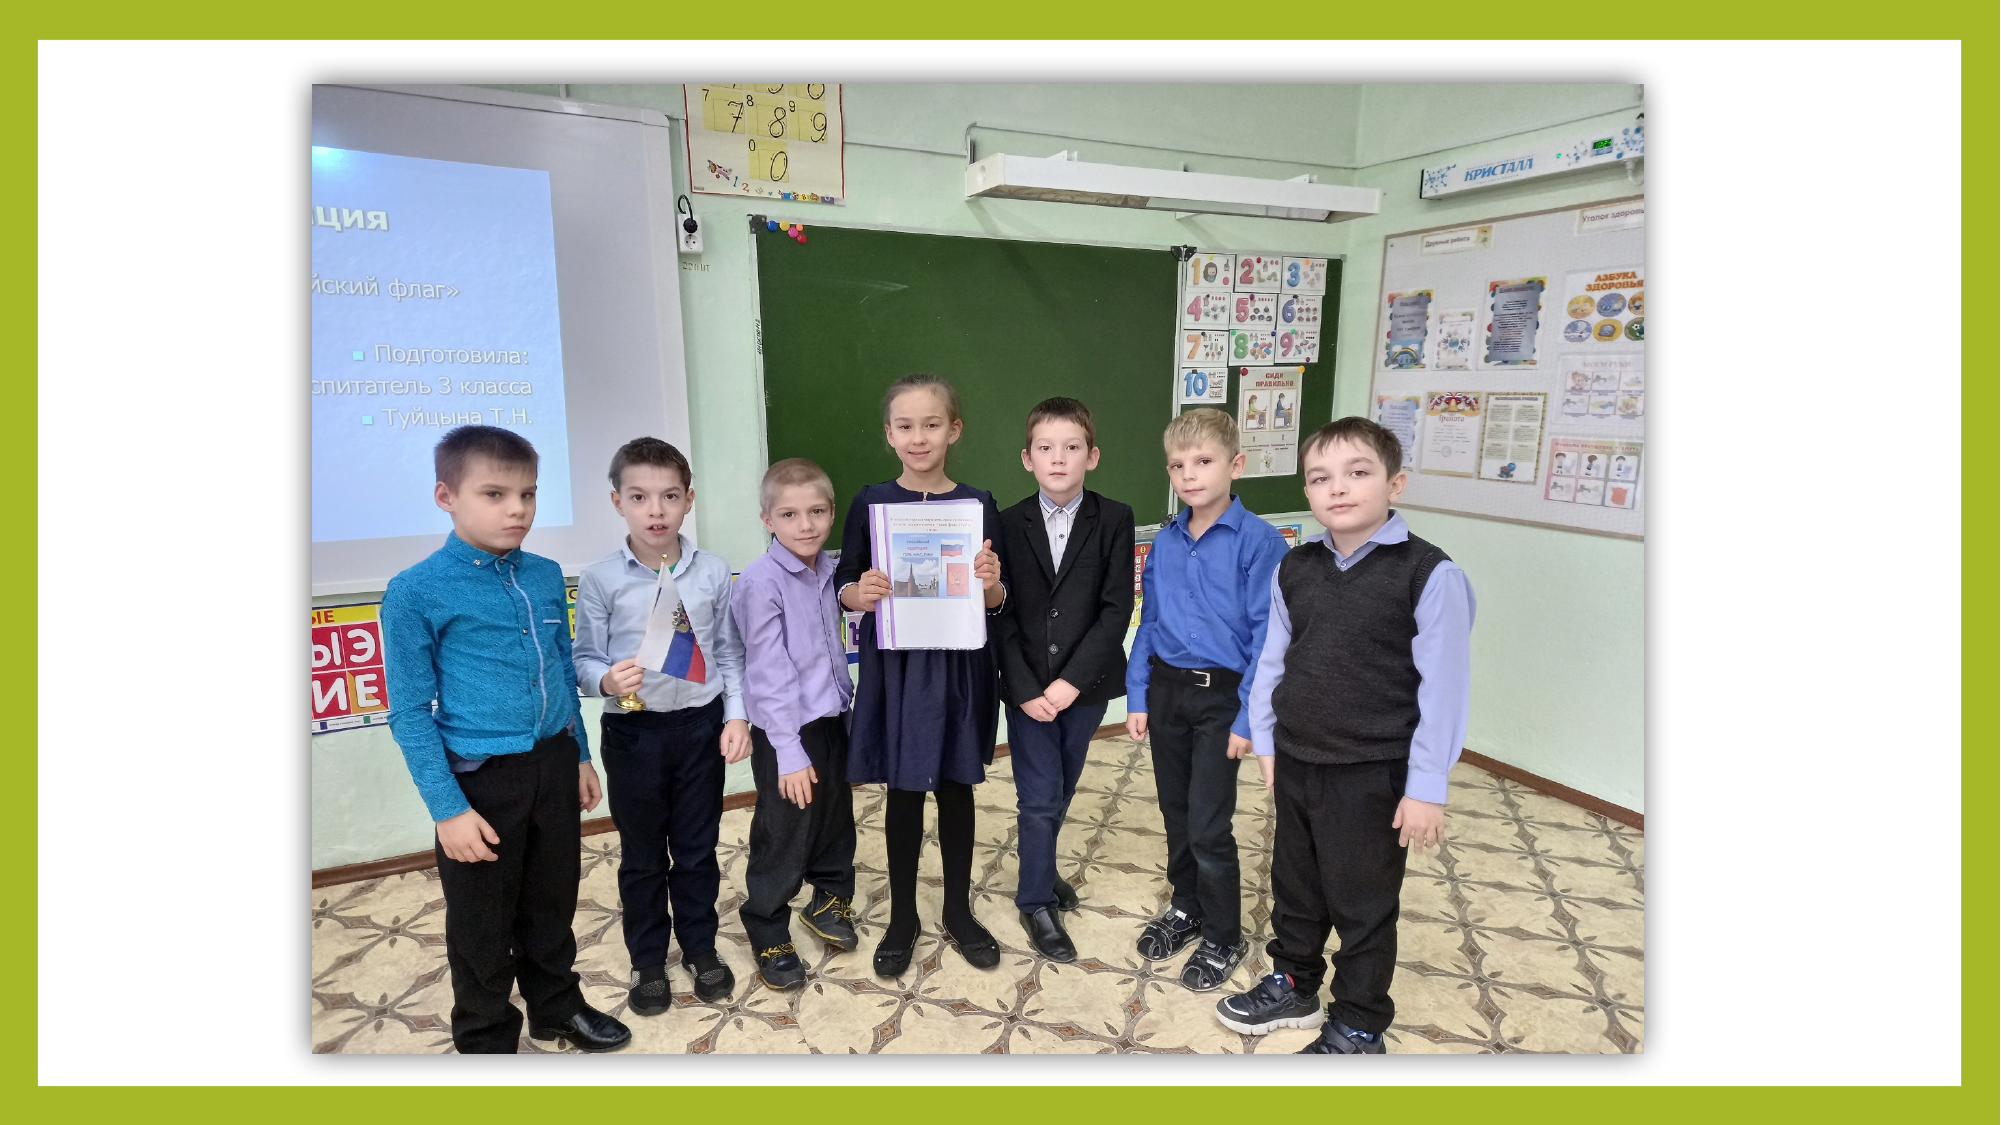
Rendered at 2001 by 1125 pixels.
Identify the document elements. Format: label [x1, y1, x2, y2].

picture [312, 84, 1644, 1054]
